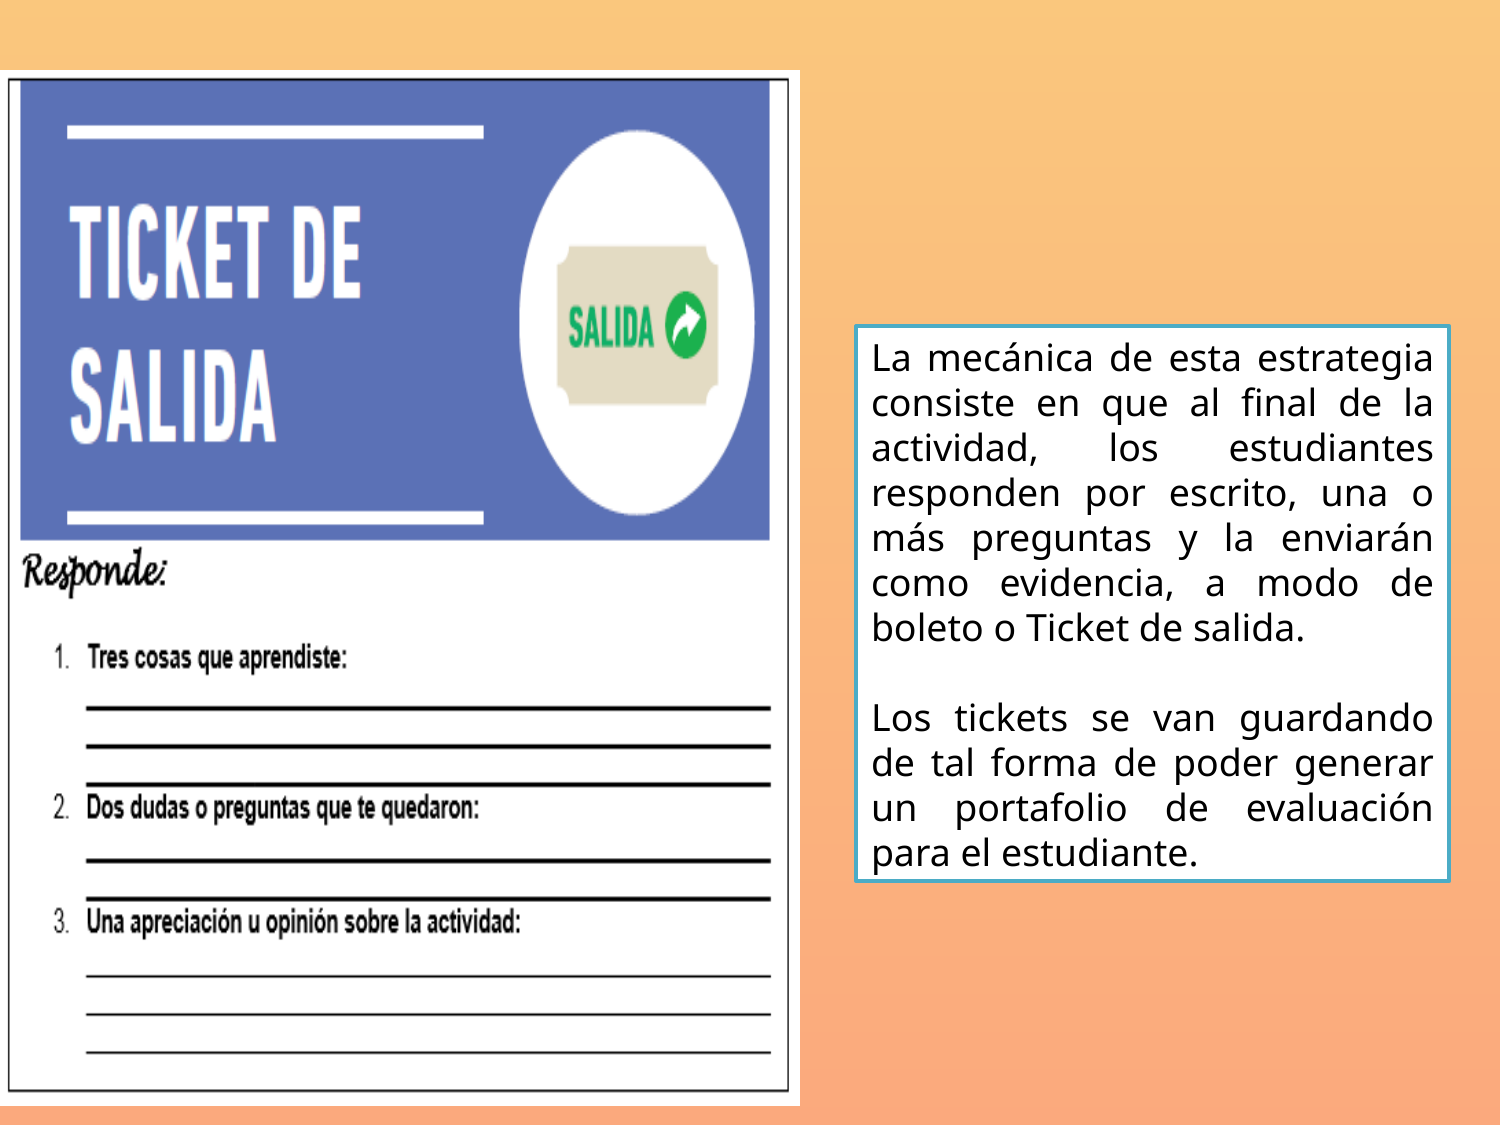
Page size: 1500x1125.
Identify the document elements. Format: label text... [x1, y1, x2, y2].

picture [0, 70, 801, 1107]
text_box La mecánica de esta estrategia consiste en que al final de la actividad, los estudiantes responden por escrito, una o más preguntas y la enviarán como evidencia, a modo de boleto o Ticket de salida. Los tickets se van guardando de tal forma de poder generar un portafolio de evaluación para el estudiante. [854, 324, 1451, 883]
